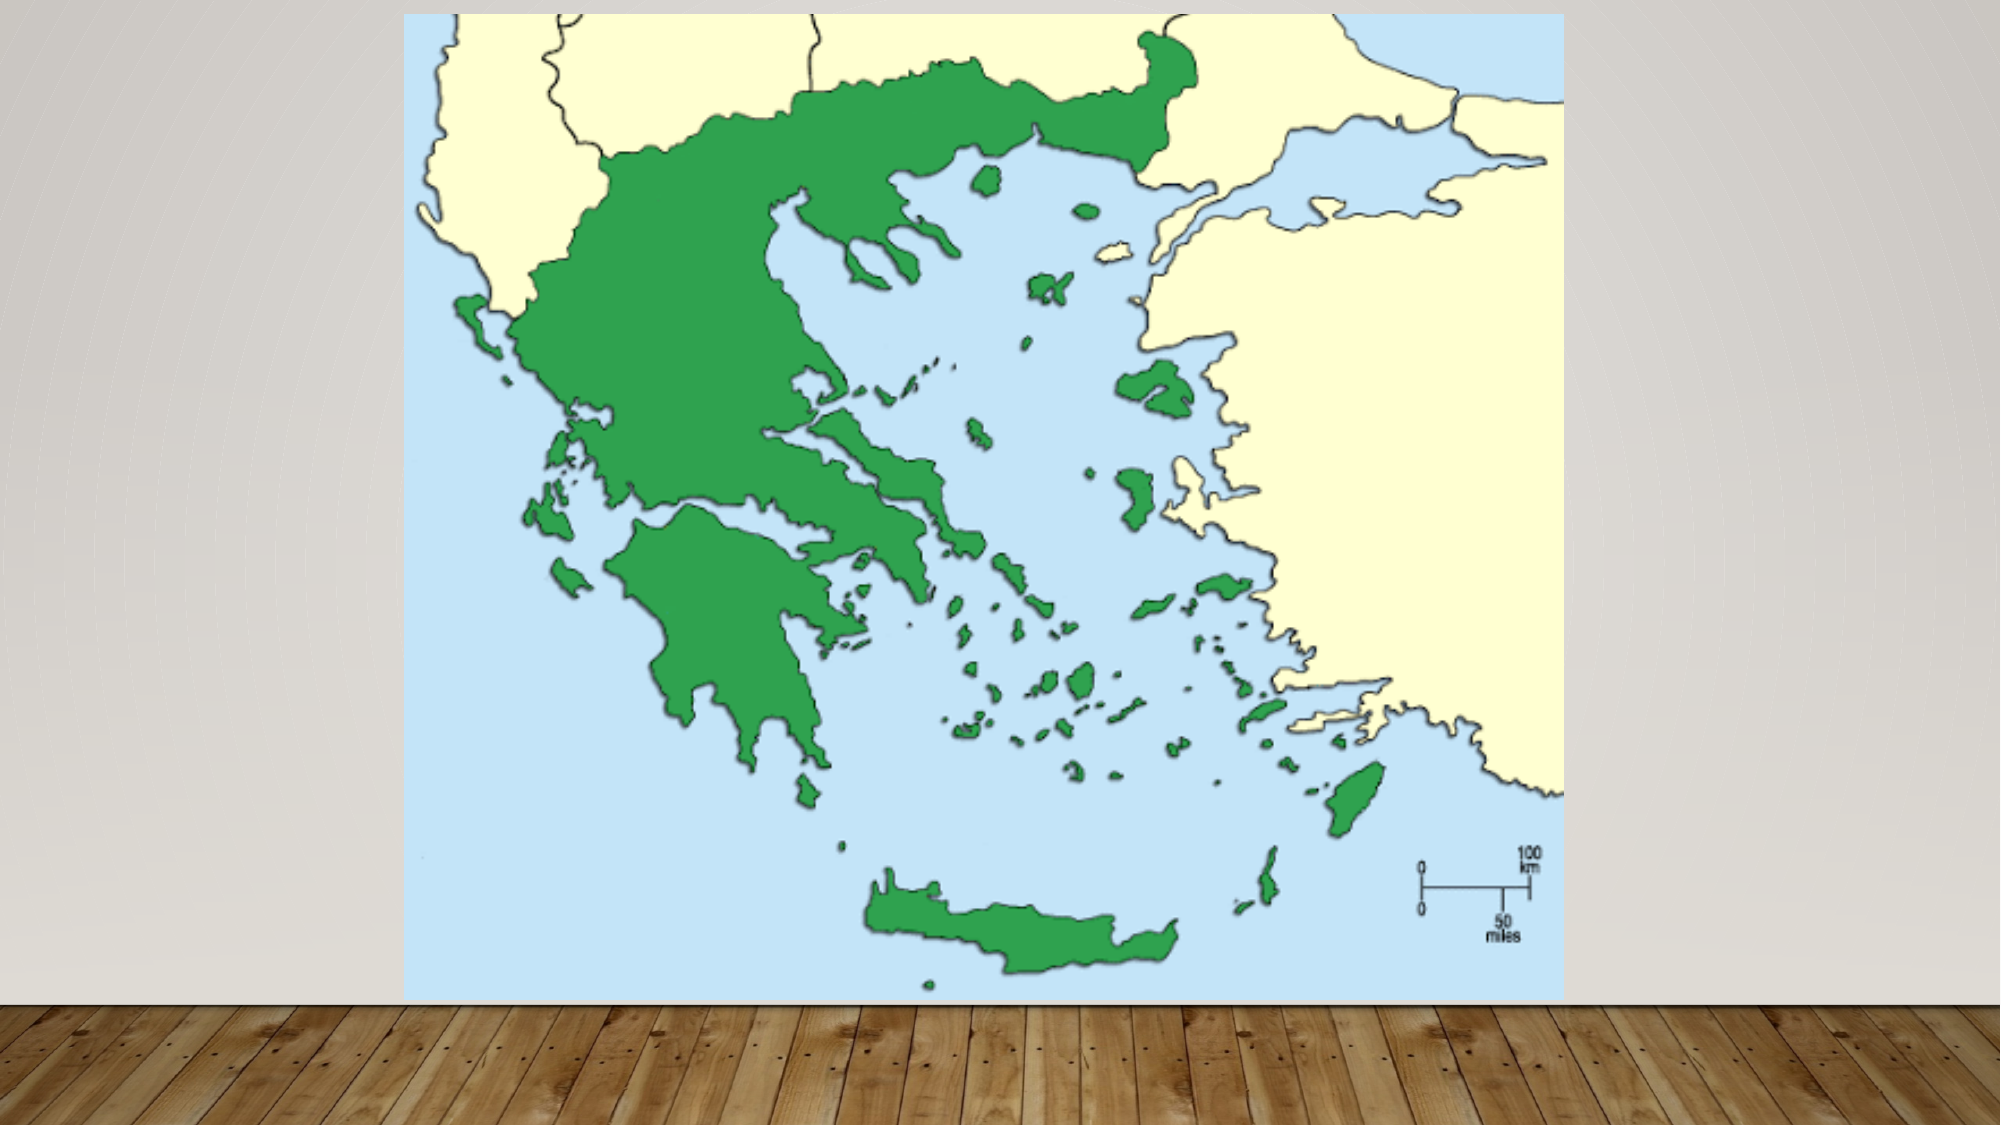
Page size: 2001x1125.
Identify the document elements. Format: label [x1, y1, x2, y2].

picture [404, 14, 1564, 1000]
picture [0, 1005, 2000, 1125]
